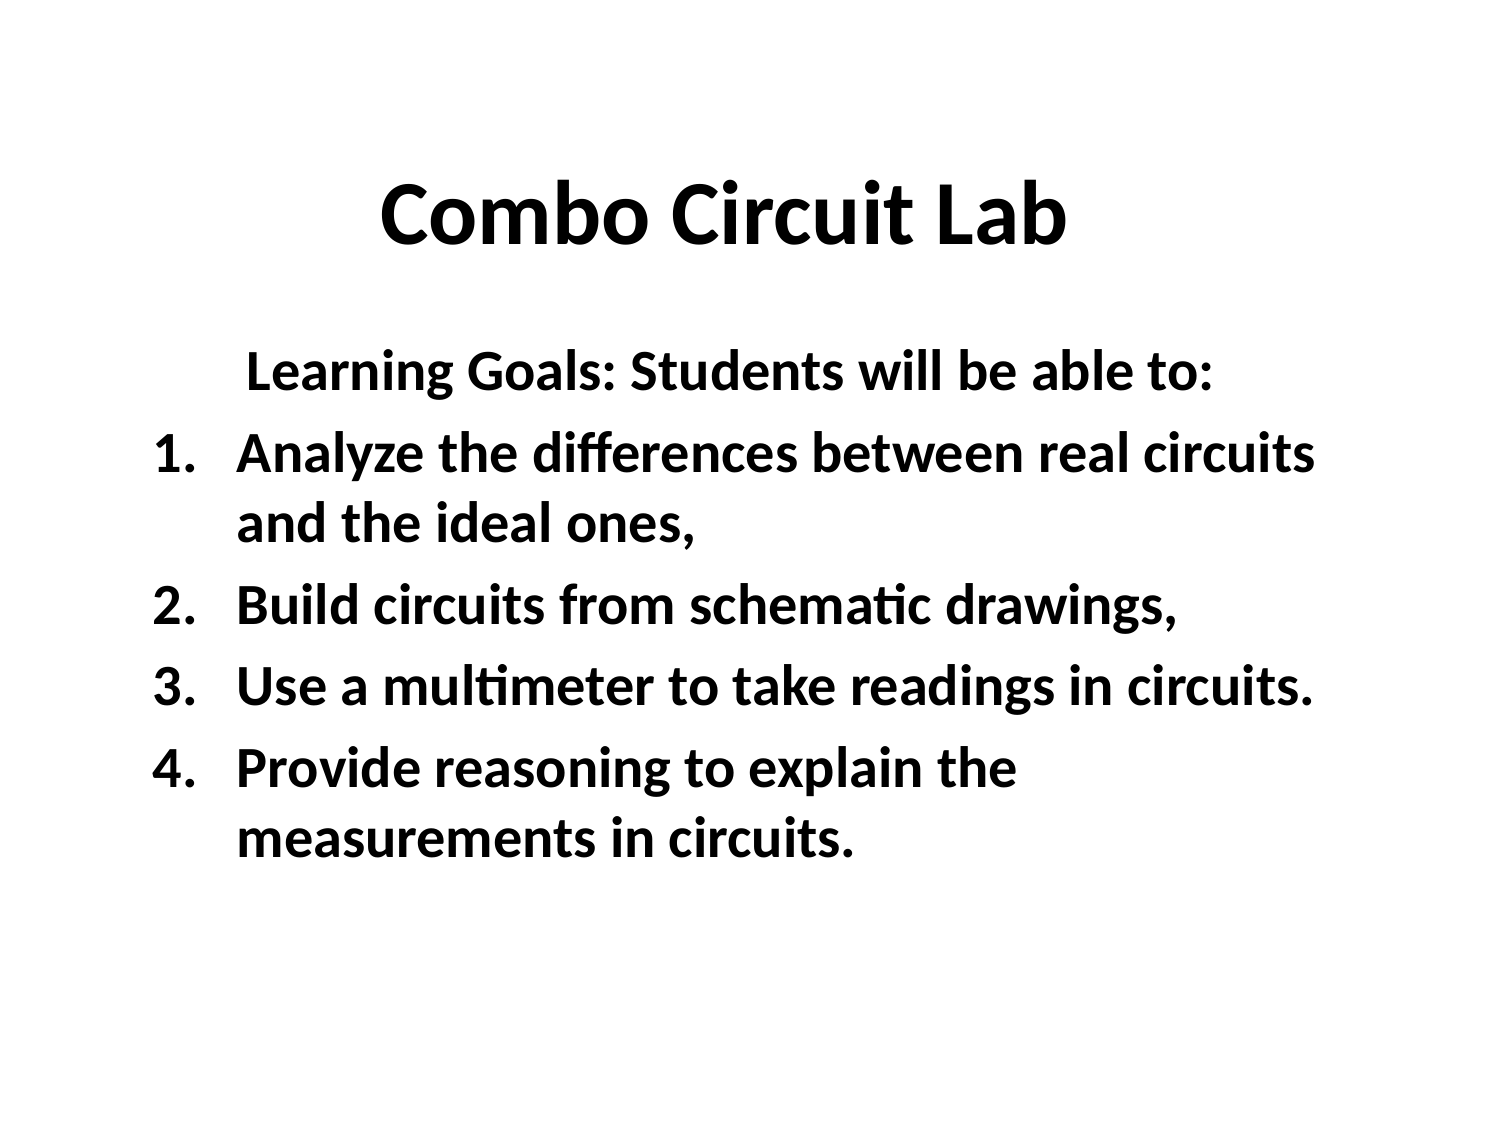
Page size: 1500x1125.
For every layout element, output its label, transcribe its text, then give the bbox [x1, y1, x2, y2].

title Combo Circuit Lab [87, 87, 1363, 329]
subtitle Learning Goals: Students will be able to: Analyze the differences between real circuits and the ideal ones, Build circuits from schematic drawings, Use a multimeter to take readings in circuits. Provide reasoning to explain the measurements in circuits. [137, 324, 1338, 688]
